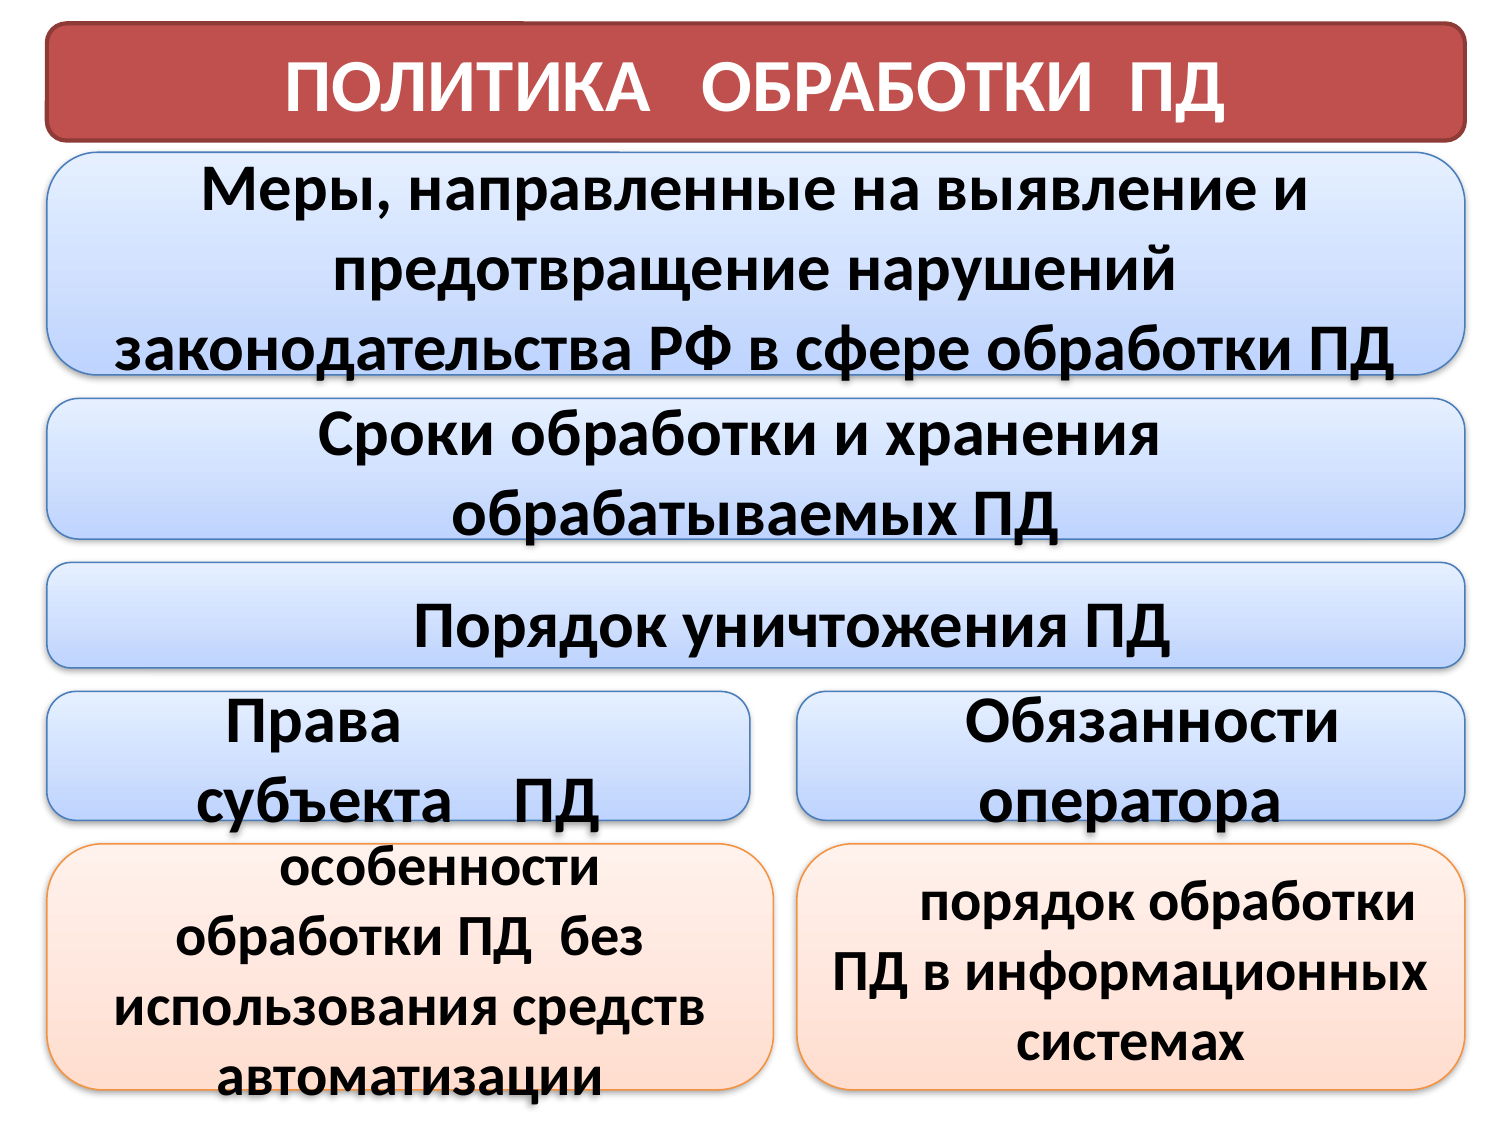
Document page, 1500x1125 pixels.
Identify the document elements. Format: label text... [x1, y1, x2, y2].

text_box Обязанности оператора [796, 690, 1466, 822]
text_box особенности обработки ПД без использования средств автоматизации [46, 843, 775, 1091]
text_box ПОЛИТИКА ОБРАБОТКИ ПД [44, 21, 1467, 143]
text_box порядок обработки ПД в информационных системах [796, 843, 1466, 1091]
text_box Меры, направленные на выявление и предотвращение нарушений законодательства РФ в сфере обработки ПД [46, 151, 1466, 376]
text_box Права субъекта ПД [46, 690, 751, 822]
text_box Порядок уничтожения ПД [46, 561, 1466, 669]
text_box Сроки обработки и хранения обрабатываемых ПД [46, 397, 1466, 540]
